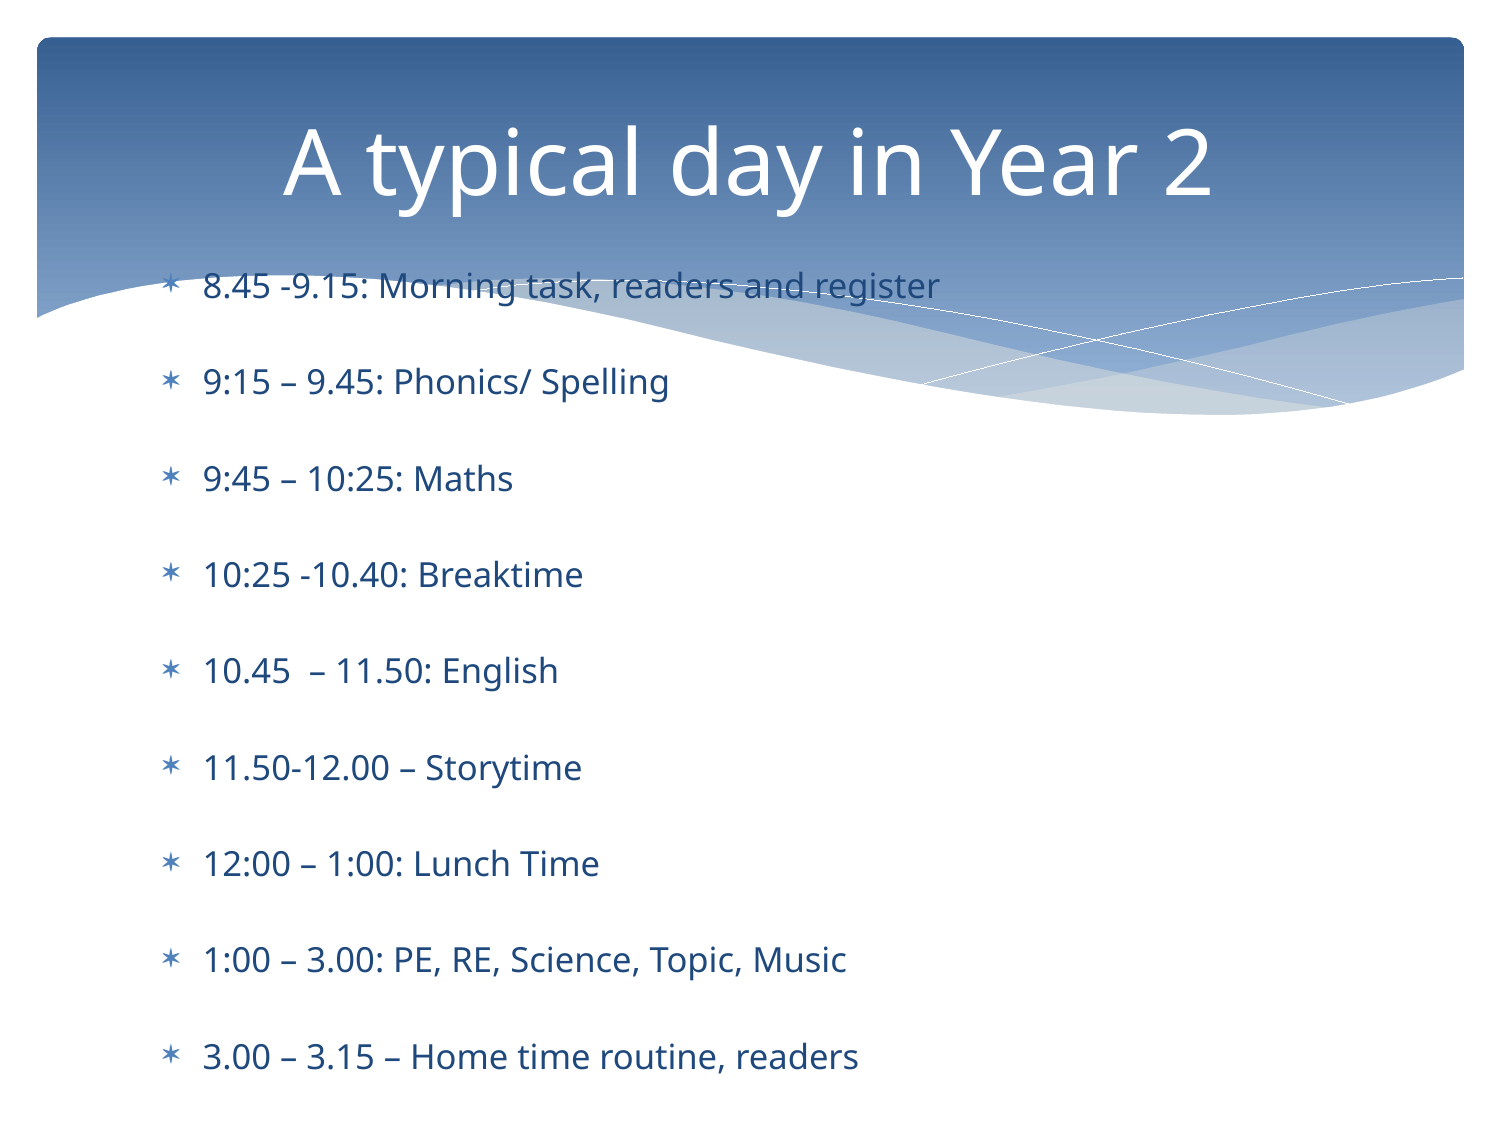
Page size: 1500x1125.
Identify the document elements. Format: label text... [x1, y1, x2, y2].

list 8.45 -9.15: Morning task, readers and register 9:15 – 9.45: Phonics/ Spelling 9:45 – 10:25: Maths 10:25 -10.40: Breaktime 10.45 – 11.50: English 11.50-12.00 – Storytime 12:00 – 1:00: Lunch Time 1:00 – 3.00: PE, RE, Science, Topic, Music 3.00 – 3.15 – Home time routine, readers [147, 261, 1363, 1090]
title A typical day in Year 2 [75, 55, 1425, 261]
